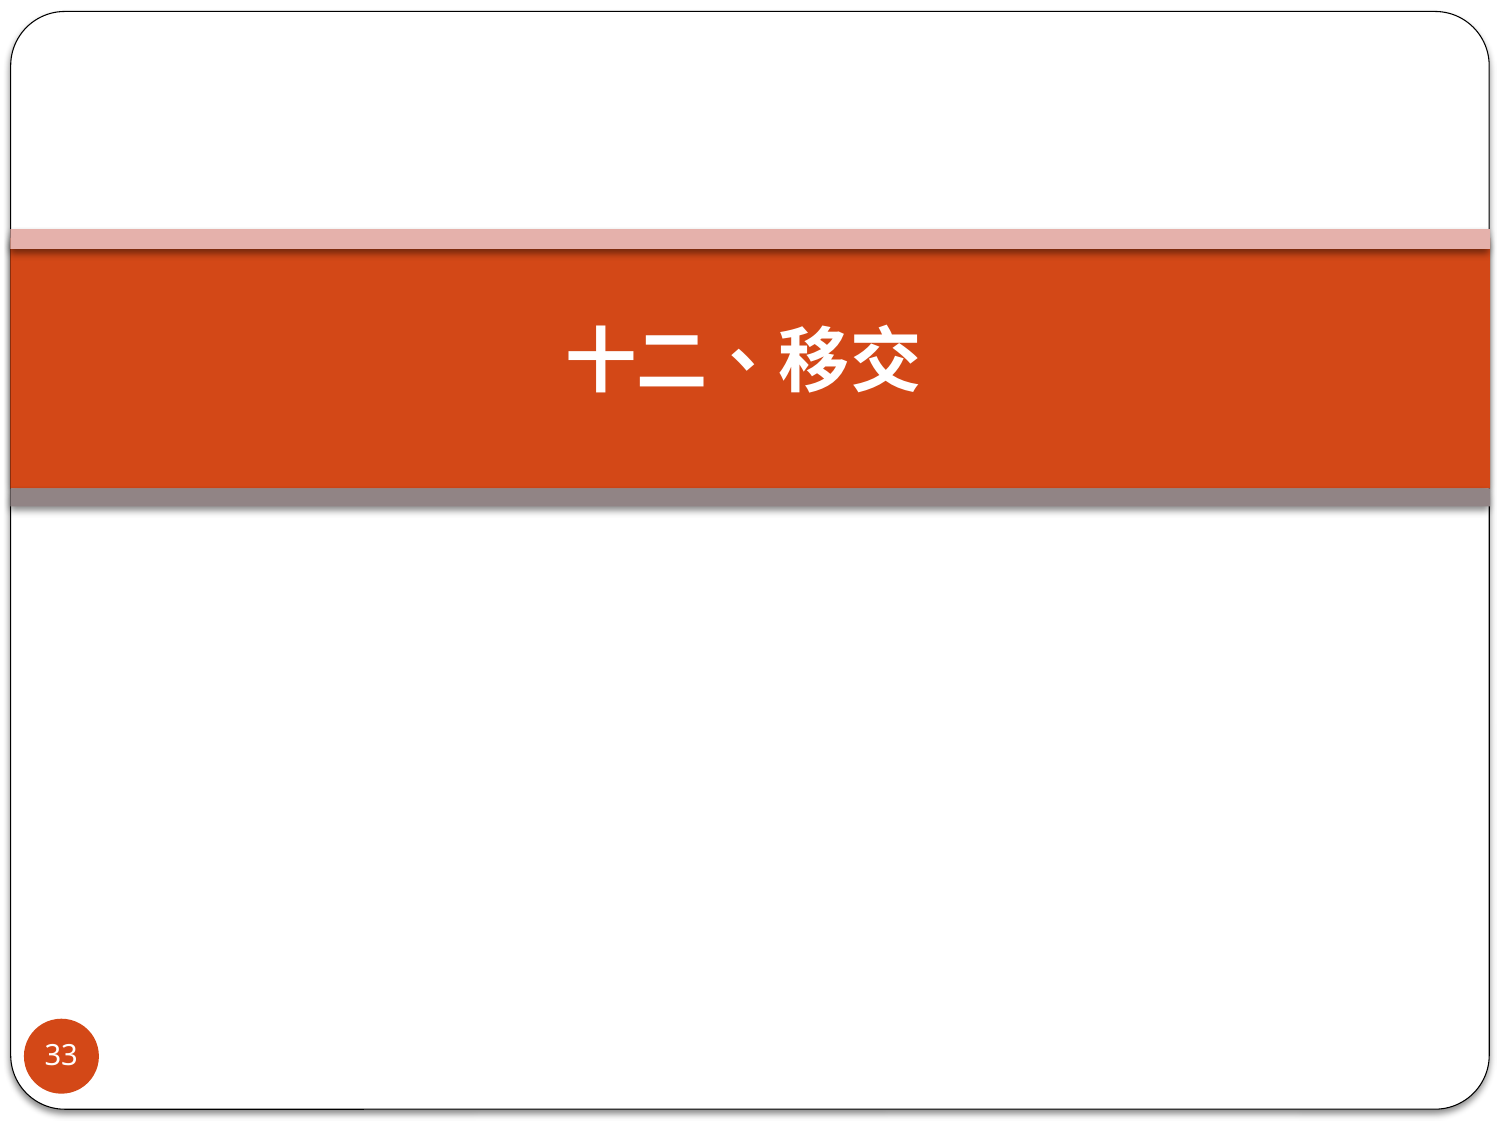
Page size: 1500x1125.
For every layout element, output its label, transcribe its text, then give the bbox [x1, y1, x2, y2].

title 十二、移交 [41, 243, 1392, 504]
slide_number 33 [23, 1018, 99, 1094]
